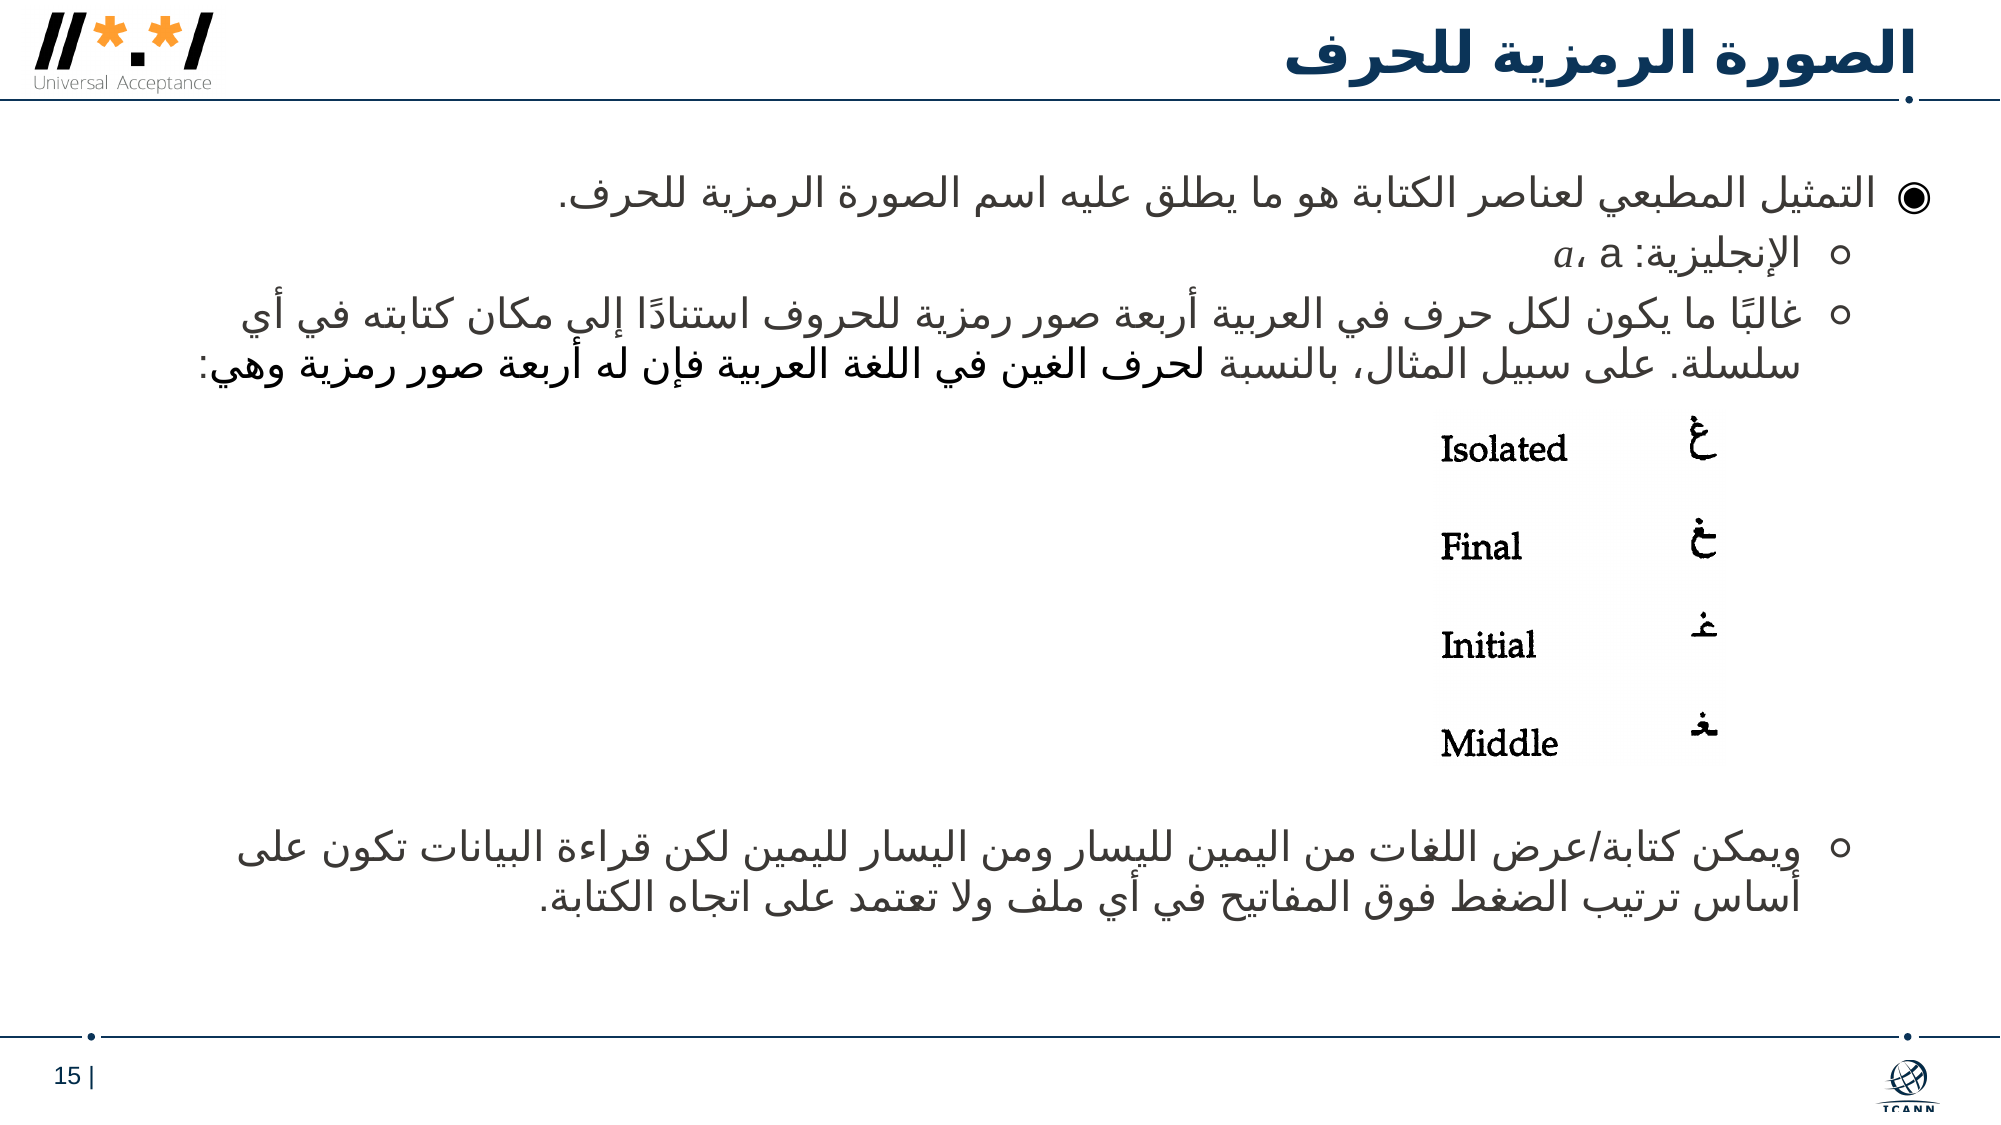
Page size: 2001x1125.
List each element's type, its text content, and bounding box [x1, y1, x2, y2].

picture [21, 5, 226, 99]
picture [1875, 1060, 1940, 1112]
picture [1432, 409, 1726, 767]
title الصورة الرمزية للحرف [228, 7, 1934, 82]
list التمثيل المطبعي لعناصر الكتابة هو ما يطلق عليه اسم الصورة الرمزية للحرف. الإنجليزية: a، a غالبًا ما يكون لكل حرف في العربية أربعة صور رمزية للحروف استنادًا إلى مكان كتابته في أي سلسلة. على سبيل المثال، بالنسبة لحرف الغين في اللغة العربية فإن له أربعة صور رمزية وهي: ويمكن كتابة/عرض اللغات من اليمين لليسار ومن اليسار لليمين لكن قراءة البيانات تكون على أساس ترتيب الضغط فوق المفاتيح في أي ملف ولا تعتمد على اتجاه الكتابة. [135, 165, 1934, 1050]
